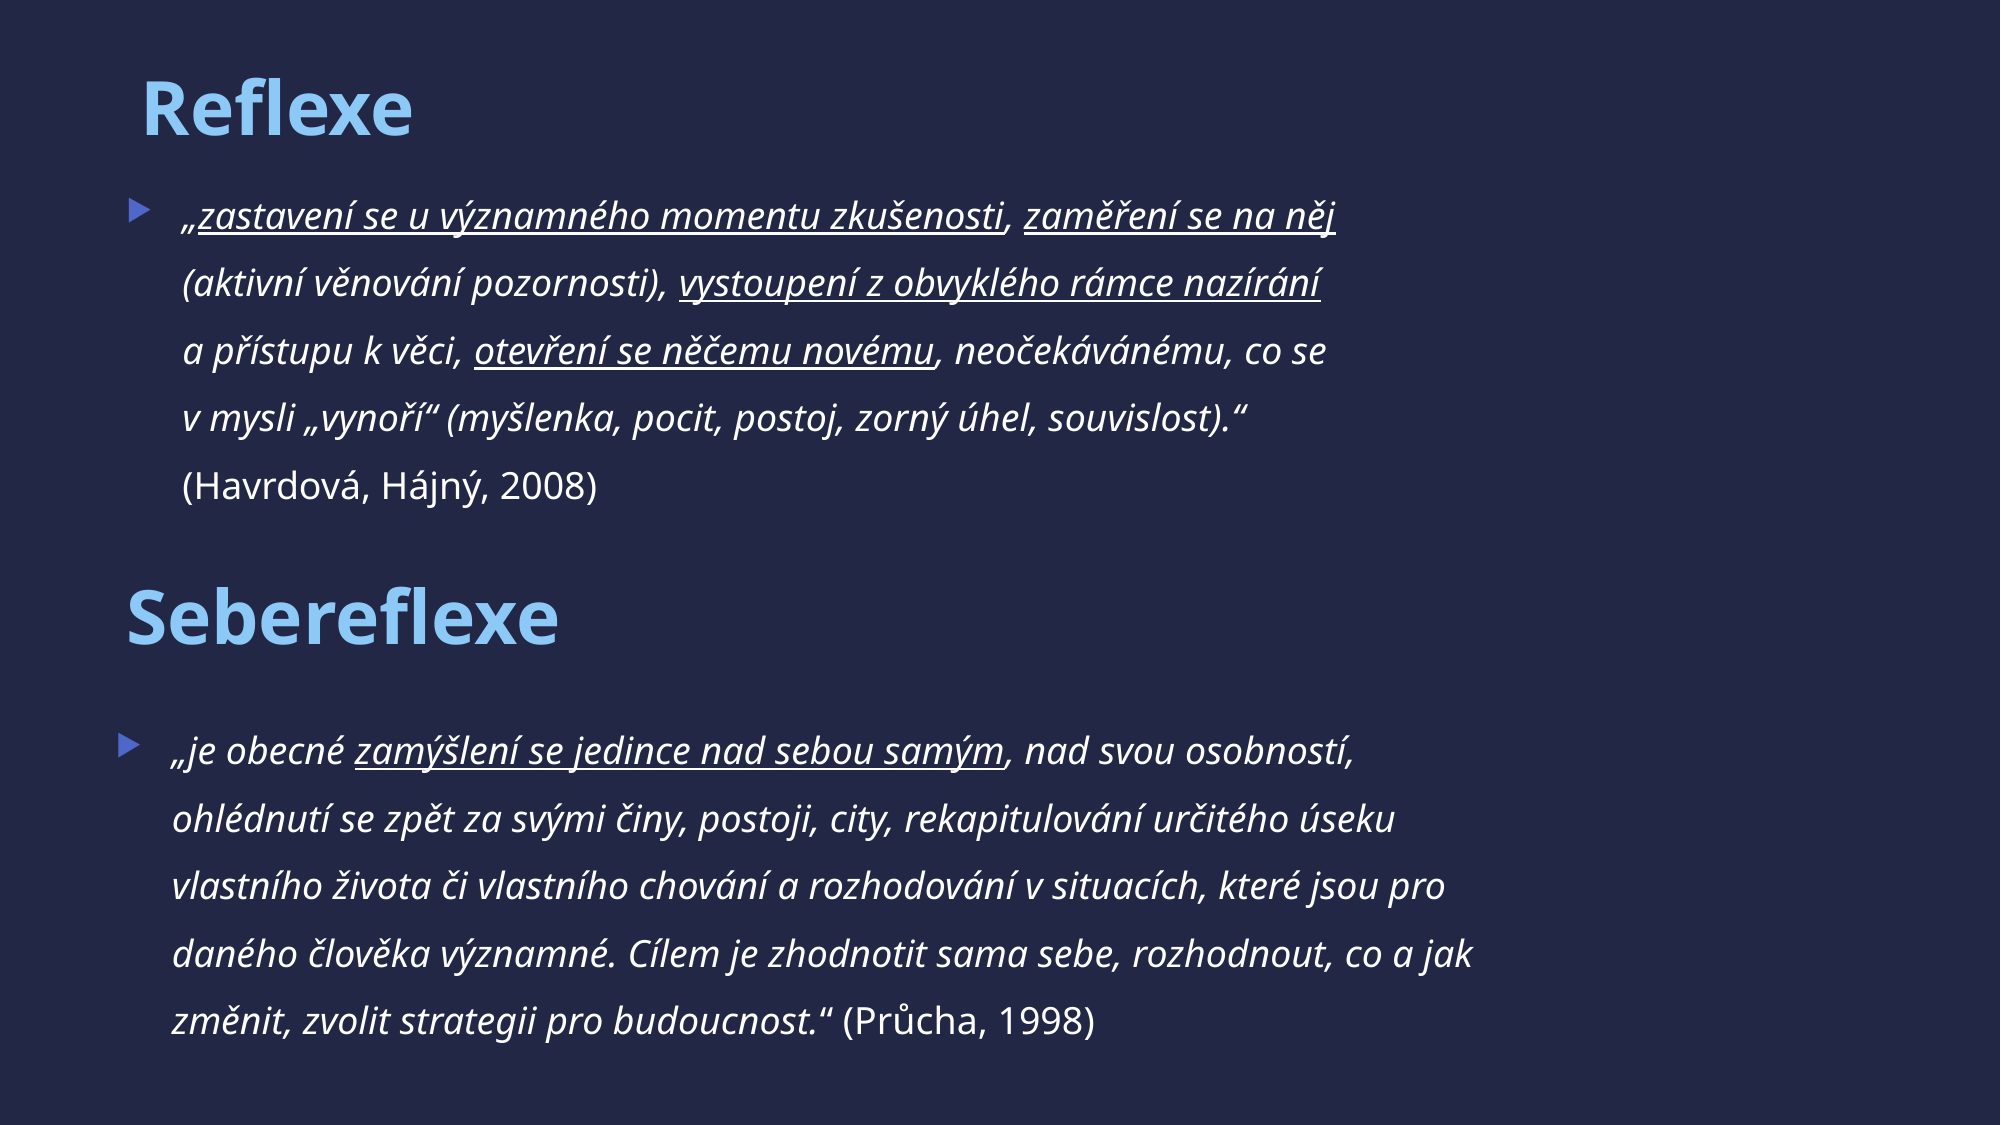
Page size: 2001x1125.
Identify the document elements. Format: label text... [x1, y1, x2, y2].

title Reflexe [125, 53, 1536, 270]
list „zastavení se u významného momentu zkušenosti, zaměření se na něj (aktivní věnování pozornosti), vystoupení z obvyklého rámce nazírání a přístupu k věci, otevření se něčemu novému, neočekávánému, co se v mysli „vynoří“ (myšlenka, pocit, postoj, zorný úhel, souvislost).“ (Havrdová, Hájný, 2008) [111, 161, 1358, 561]
text_box Sebereflexe [111, 561, 1522, 779]
text_box „je obecné zamýšlení se jedince nad sebou samým, nad svou osobností, ohlédnutí se zpět za svými činy, postoji, city, rekapitulování určitého úseku vlastního života či vlastního chování a rozhodování v situacích, které jsou pro daného člověka významné. Cílem je zhodnotit sama sebe, rozhodnout, co a jak změnit, zvolit strategii pro budoucnost.“ (Průcha, 1998) [100, 697, 1511, 1083]
